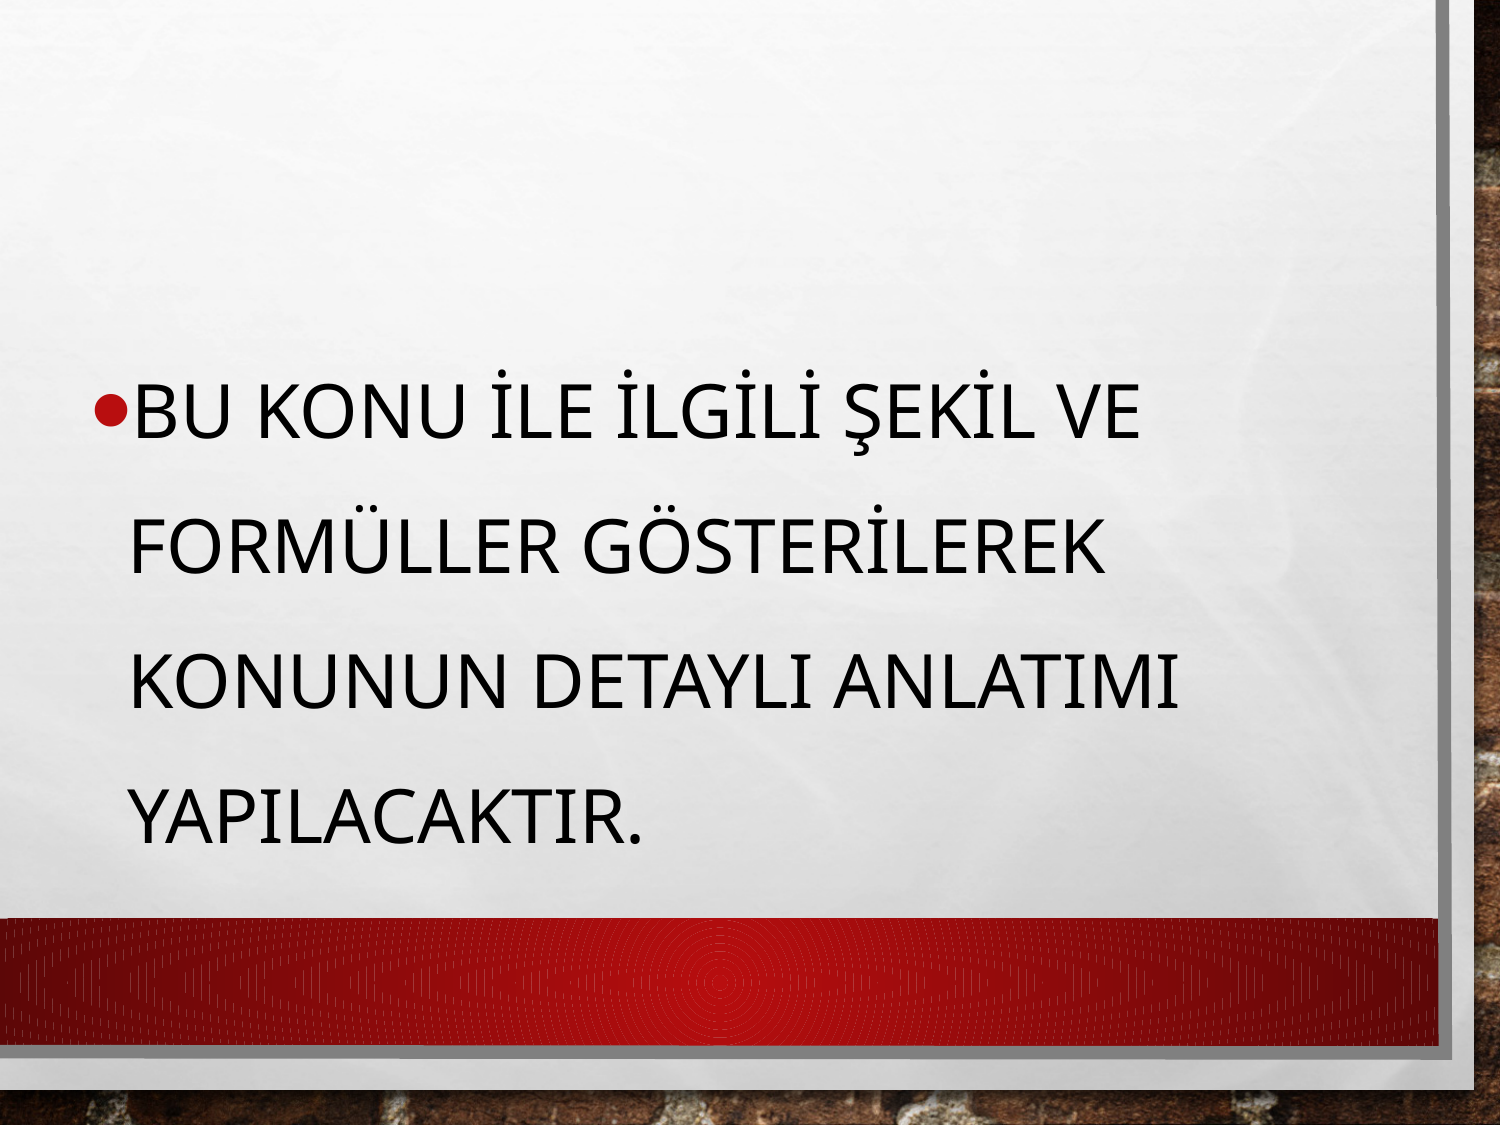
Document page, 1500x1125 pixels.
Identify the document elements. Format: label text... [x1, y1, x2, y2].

picture [0, 0, 1500, 1125]
list BU KONU İLE İLGİLİ ŞEKİL VE FORMÜLLER GÖSTERİLEREK KONUNUN DETAYLI ANLATIMI YAPILACAKTIR. [75, 210, 1425, 856]
